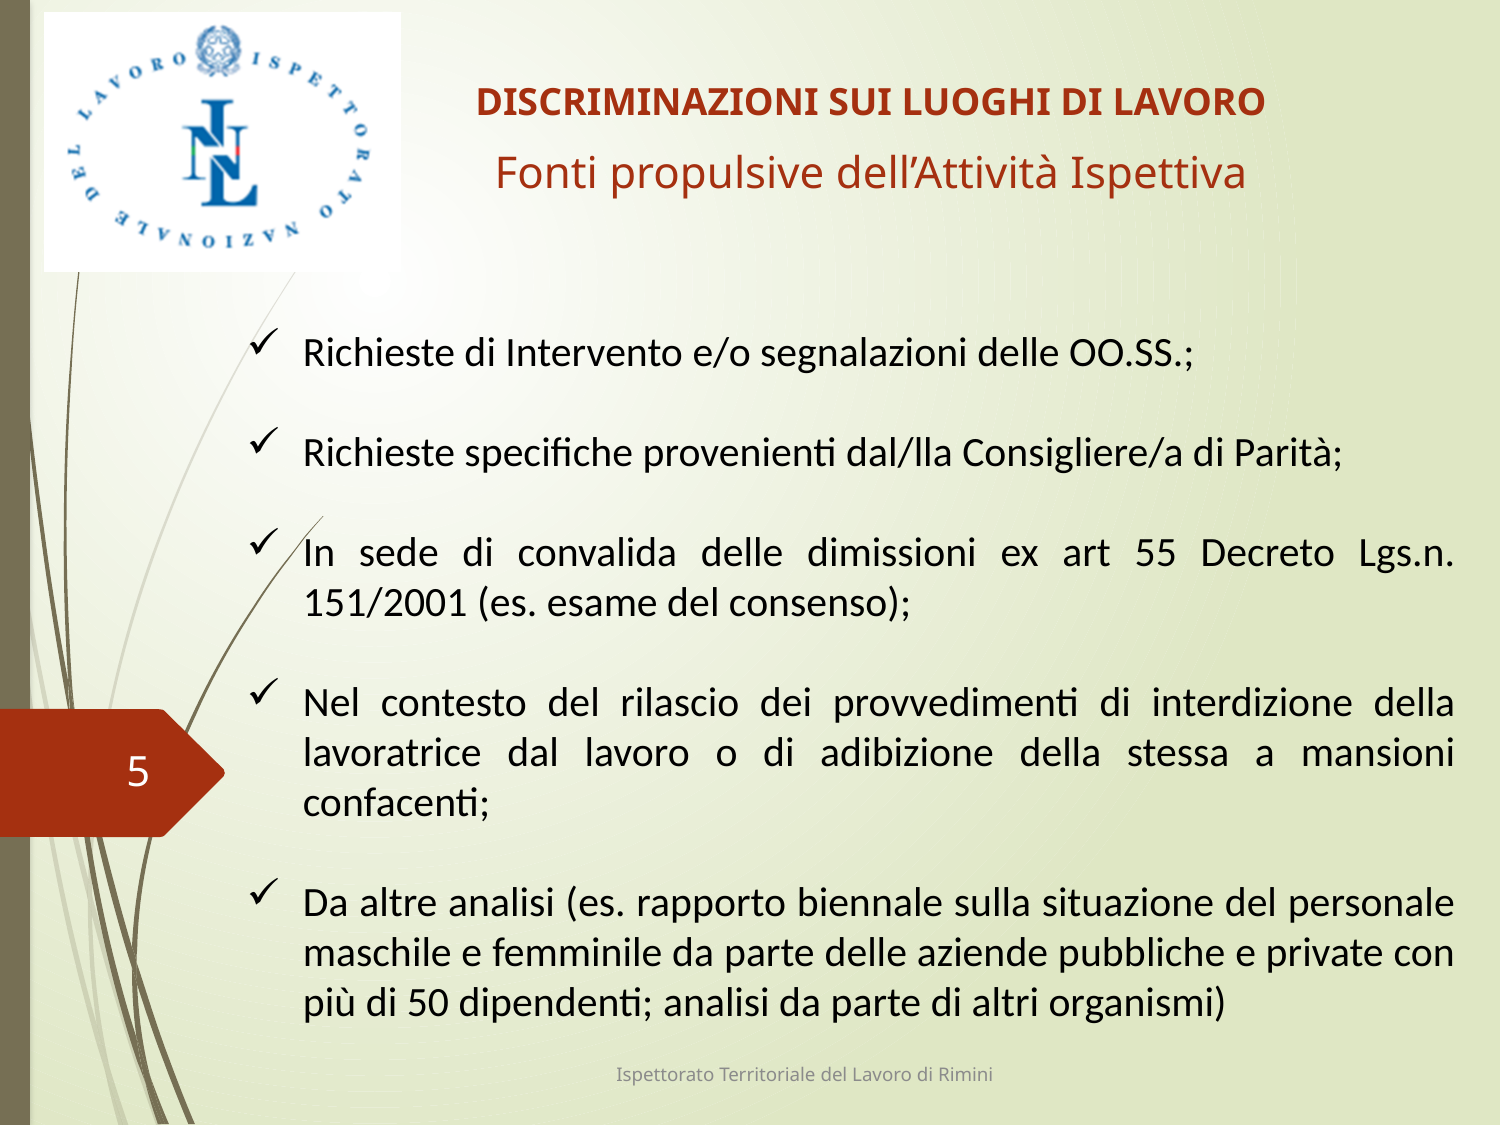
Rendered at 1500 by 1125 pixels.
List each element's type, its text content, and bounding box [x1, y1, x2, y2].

footer Ispettorato Territoriale del Lavoro di Rimini [152, 1034, 1458, 1113]
subtitle DISCRIMINAZIONI SUI LUOGHI DI LAVORO Fonti propulsive dell’Attività Ispettiva [405, 70, 1371, 240]
picture [43, 12, 401, 272]
text_box Richieste di Intervento e/o segnalazioni delle OO.SS.; Richieste specifiche provenienti dal/lla Consigliere/a di Parità; In sede di convalida delle dimissioni ex art 55 Decreto Lgs.n. 151/2001 (es. esame del consenso); Nel contesto del rilascio dei provvedimenti di interdizione della lavoratrice dal lavoro o di adibizione della stessa a mansioni confacenti; Da altre analisi (es. rapporto biennale sulla situazione del personale maschile e femminile da parte delle aziende pubbliche e private con più di 50 dipendenti; analisi da parte di altri organismi) [231, 274, 1471, 1033]
slide_number 5 [69, 743, 166, 803]
